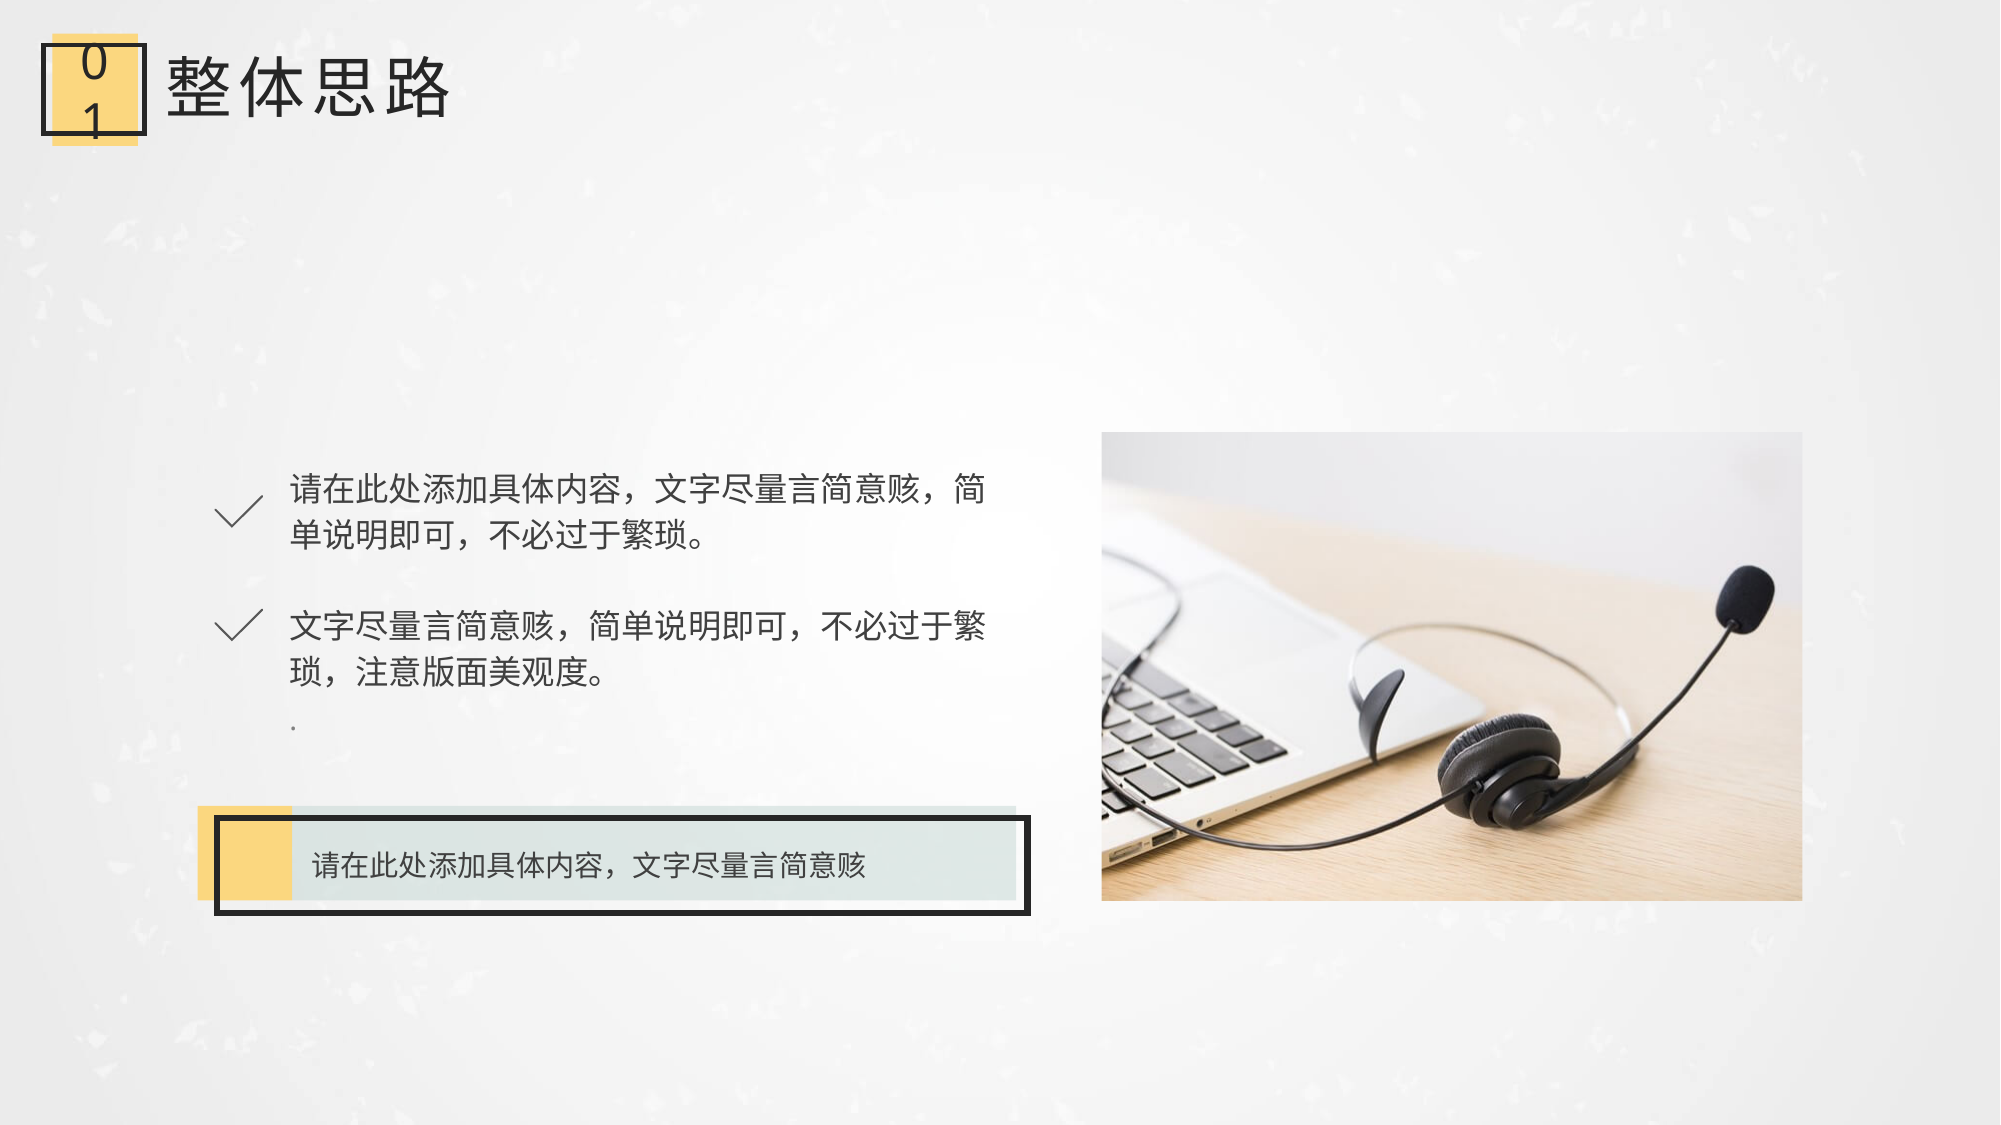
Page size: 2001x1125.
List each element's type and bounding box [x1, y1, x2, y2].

text_box [43, 33, 145, 146]
picture [0, 0, 2000, 1125]
